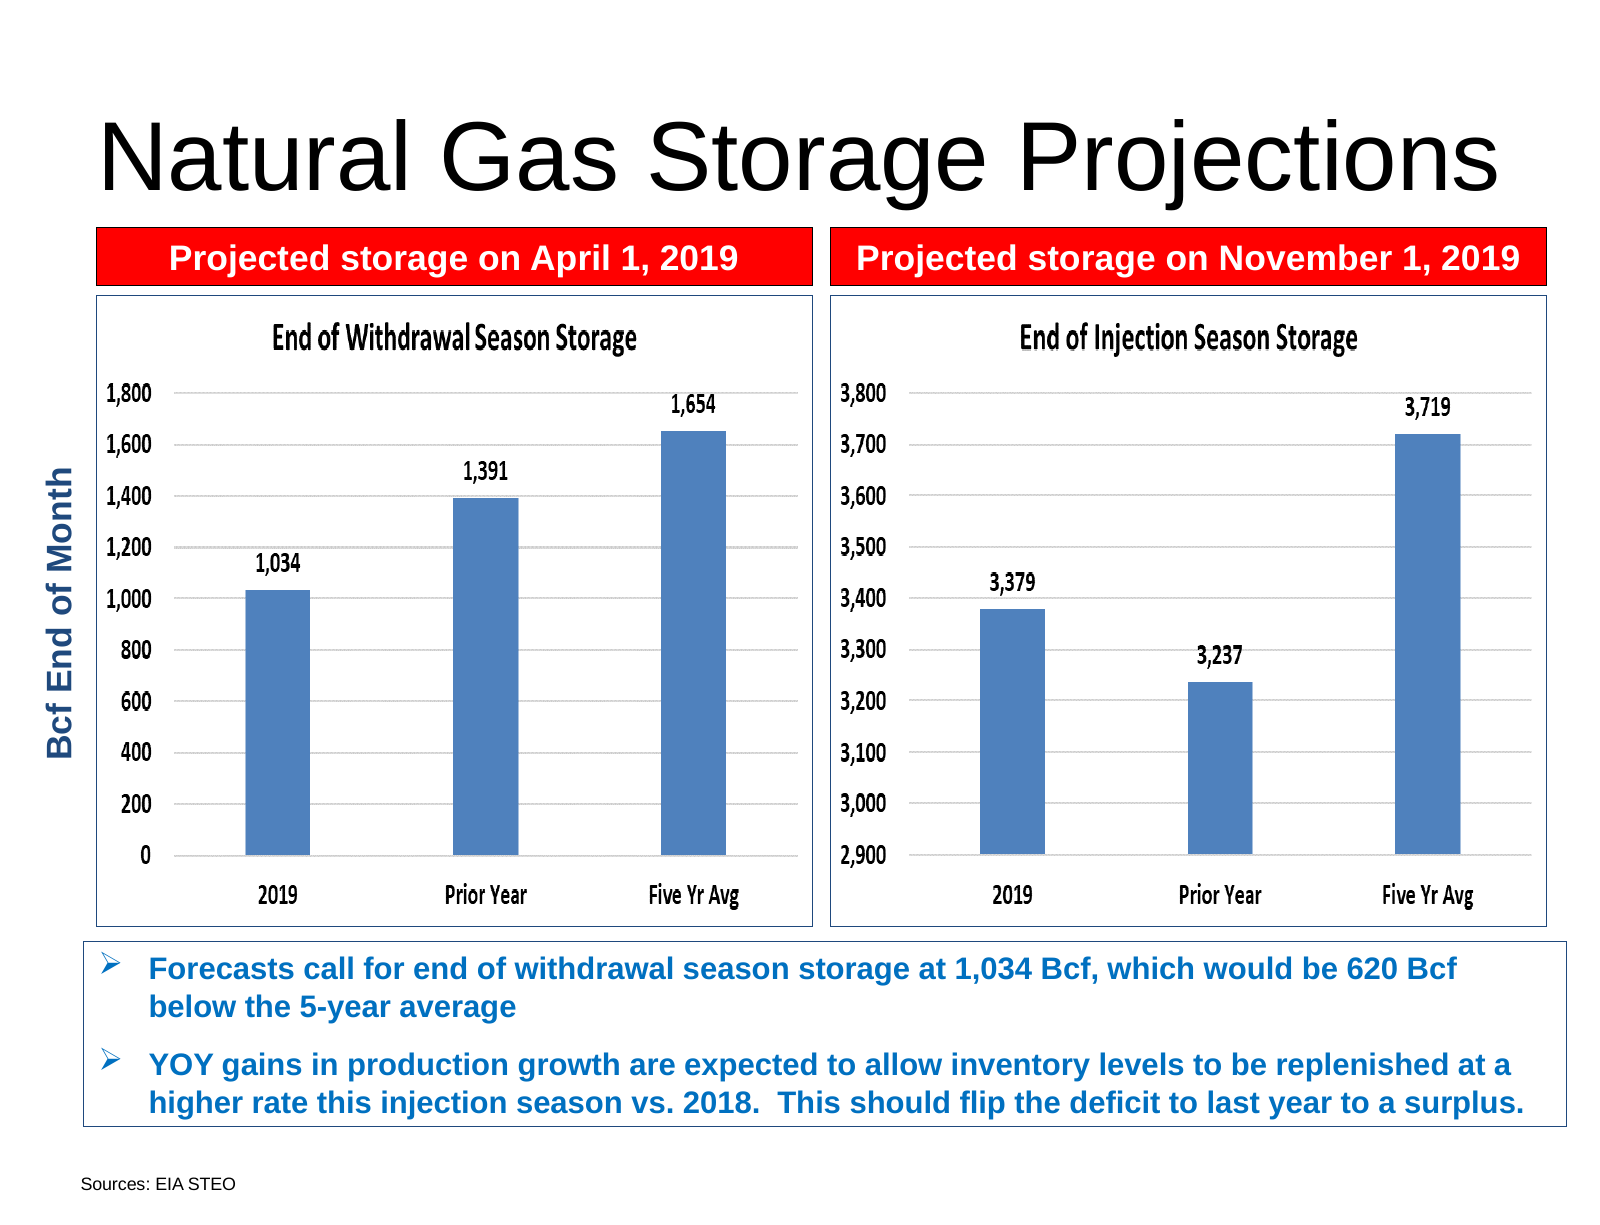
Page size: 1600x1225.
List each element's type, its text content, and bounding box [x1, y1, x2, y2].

picture [95, 295, 813, 928]
picture [829, 295, 1547, 928]
text_box Forecasts call for end of withdrawal season storage at 1,034 Bcf, which would be 620 Bcf below the 5-year average YOY gains in production growth are expected to allow inventory levels to be replenished at a higher rate this injection season vs. 2018. This should flip the deficit to last year to a surplus. [83, 941, 1567, 1127]
text_box Sources: EIA STEO [65, 1165, 252, 1202]
text_box Projected storage on April 1, 2019 [96, 227, 813, 286]
title Natural Gas Storage Projections [80, 49, 1520, 254]
text_box Projected storage on November 1, 2019 [830, 227, 1547, 286]
text_box Bcf End of Month [28, 395, 86, 776]
